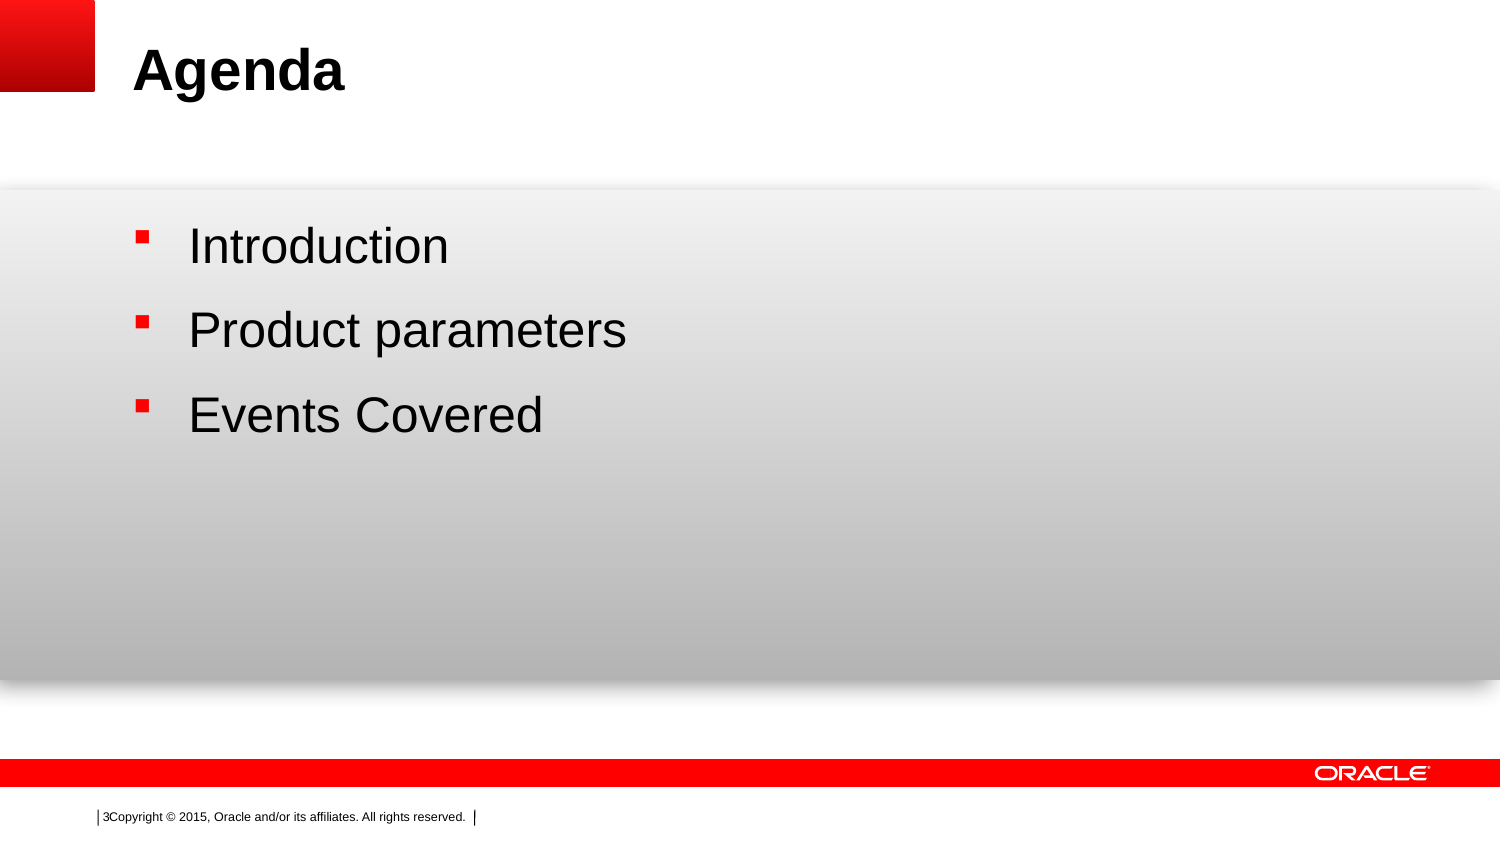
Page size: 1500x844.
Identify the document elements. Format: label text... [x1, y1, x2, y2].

title Agenda [132, 40, 1407, 166]
list Introduction Product parameters Events Covered [132, 201, 1407, 631]
picture [0, 759, 1500, 787]
